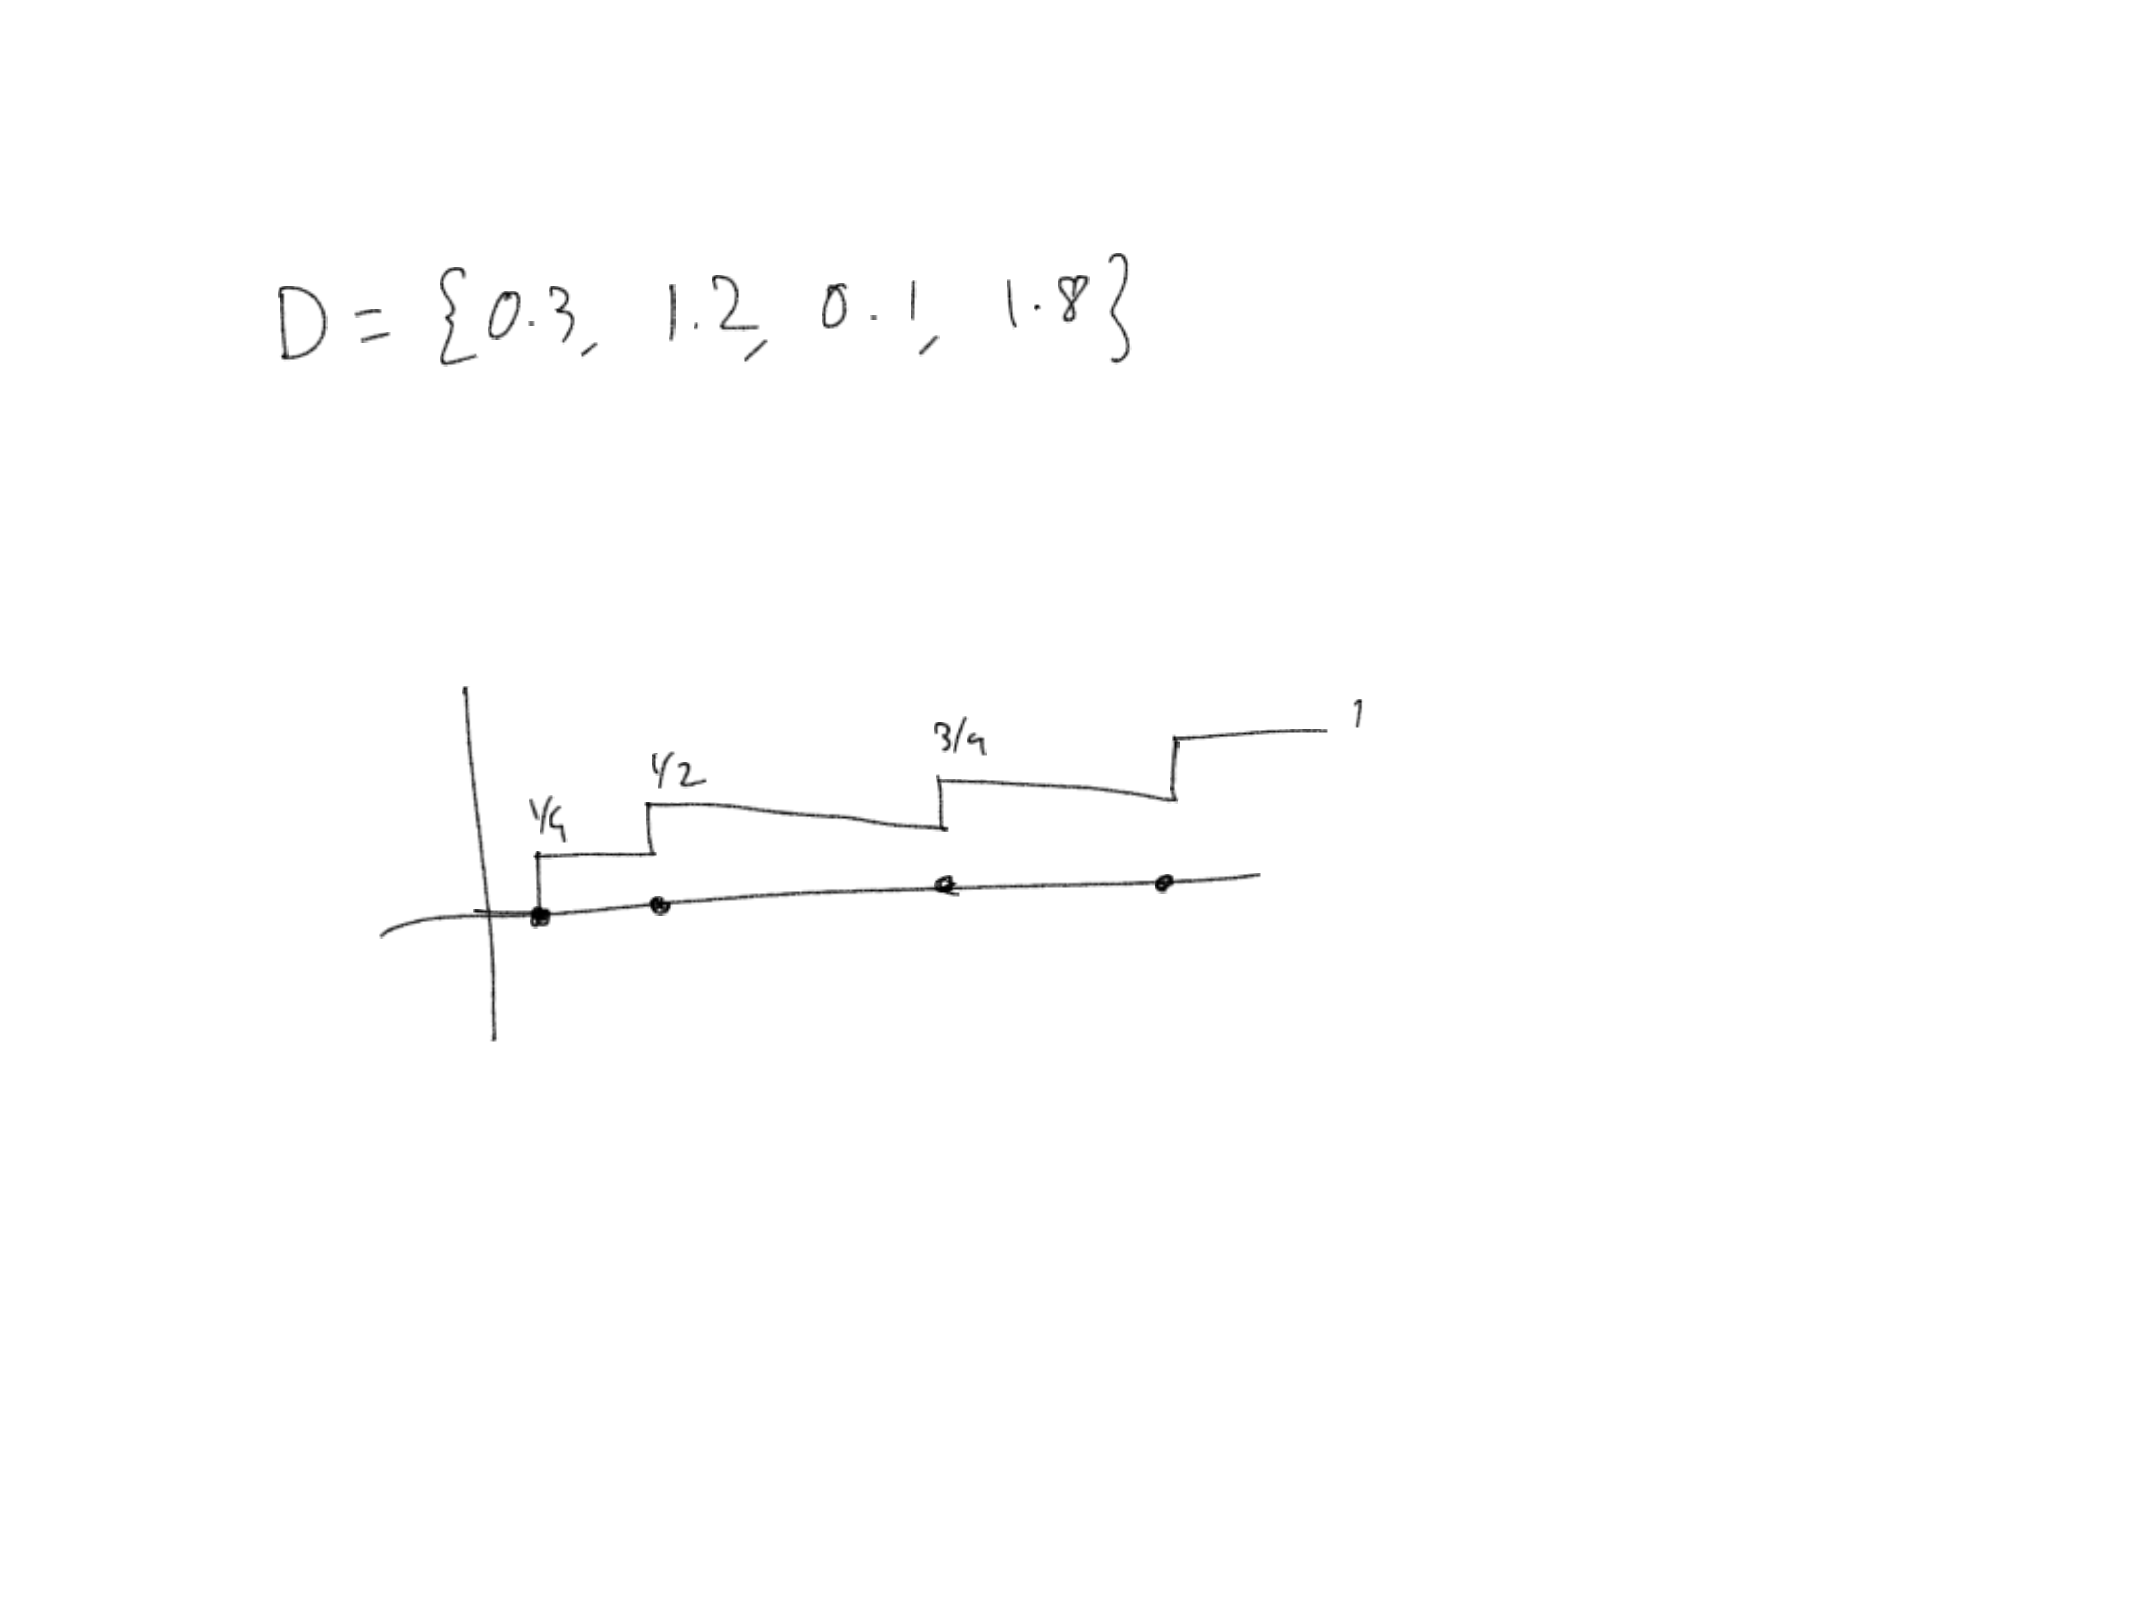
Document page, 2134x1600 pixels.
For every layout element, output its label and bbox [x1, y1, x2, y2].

text_box [277, 253, 1132, 368]
text_box [378, 686, 1365, 1044]
